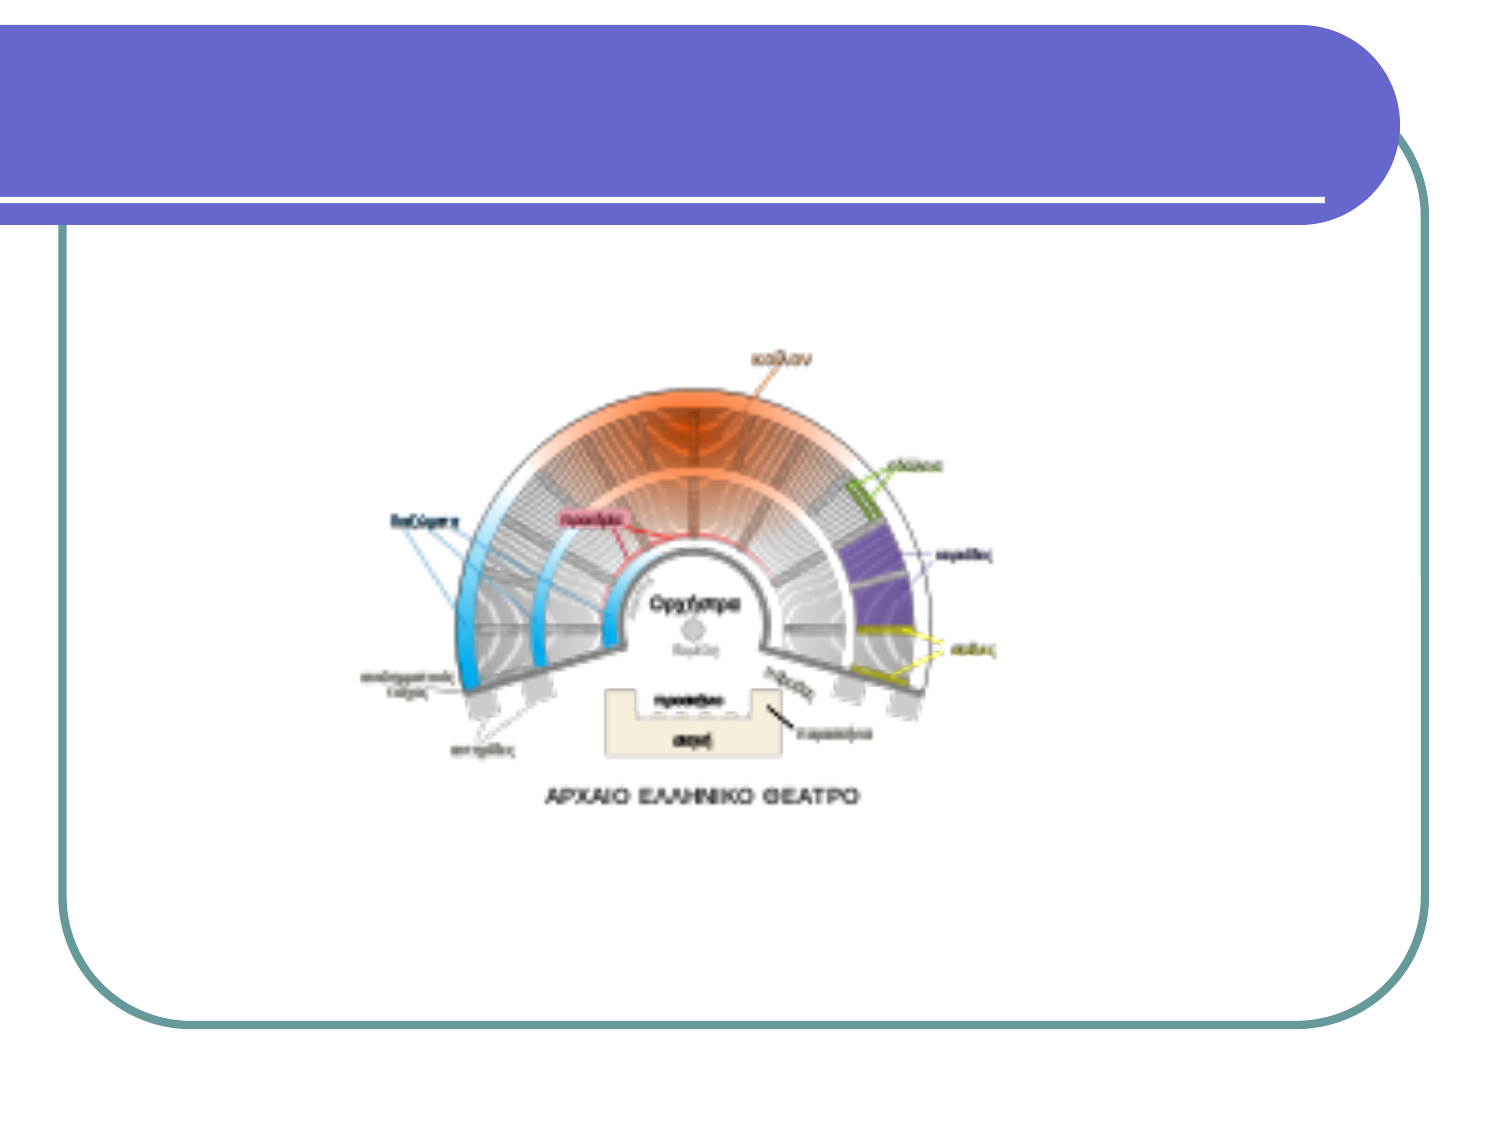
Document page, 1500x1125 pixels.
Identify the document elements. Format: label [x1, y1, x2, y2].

list [317, 317, 1069, 855]
